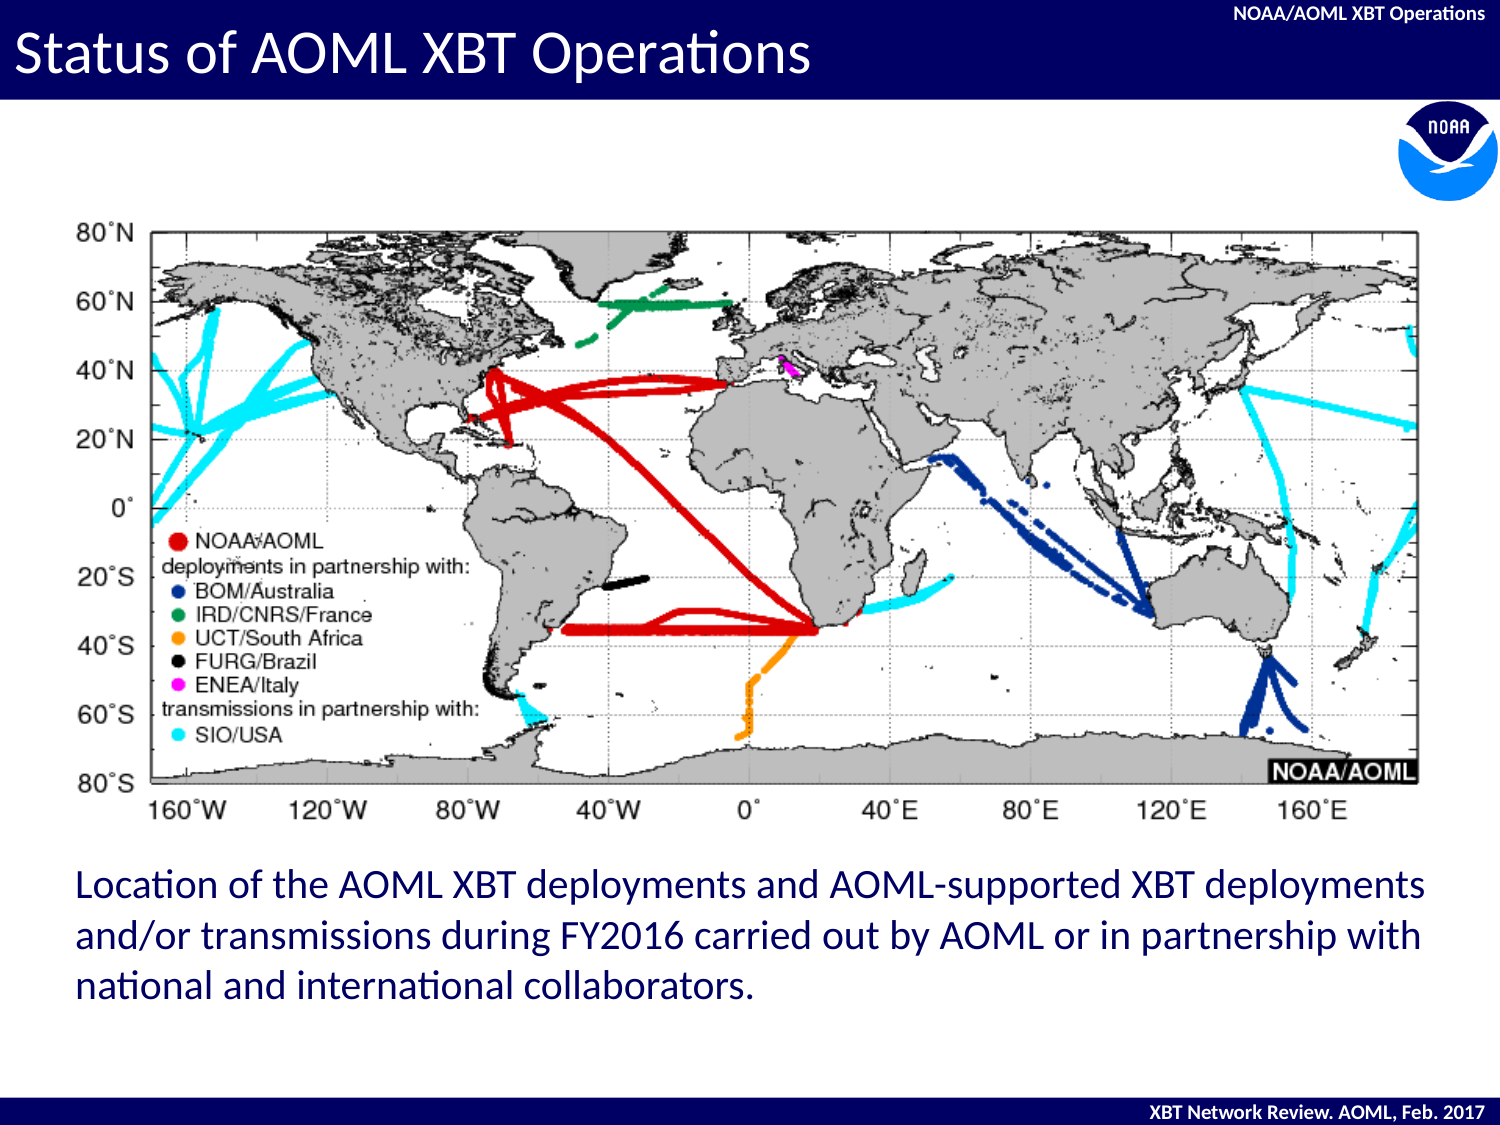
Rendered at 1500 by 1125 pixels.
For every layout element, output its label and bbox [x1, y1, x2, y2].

picture [74, 220, 1421, 821]
text_box [0, 0, 1500, 1125]
